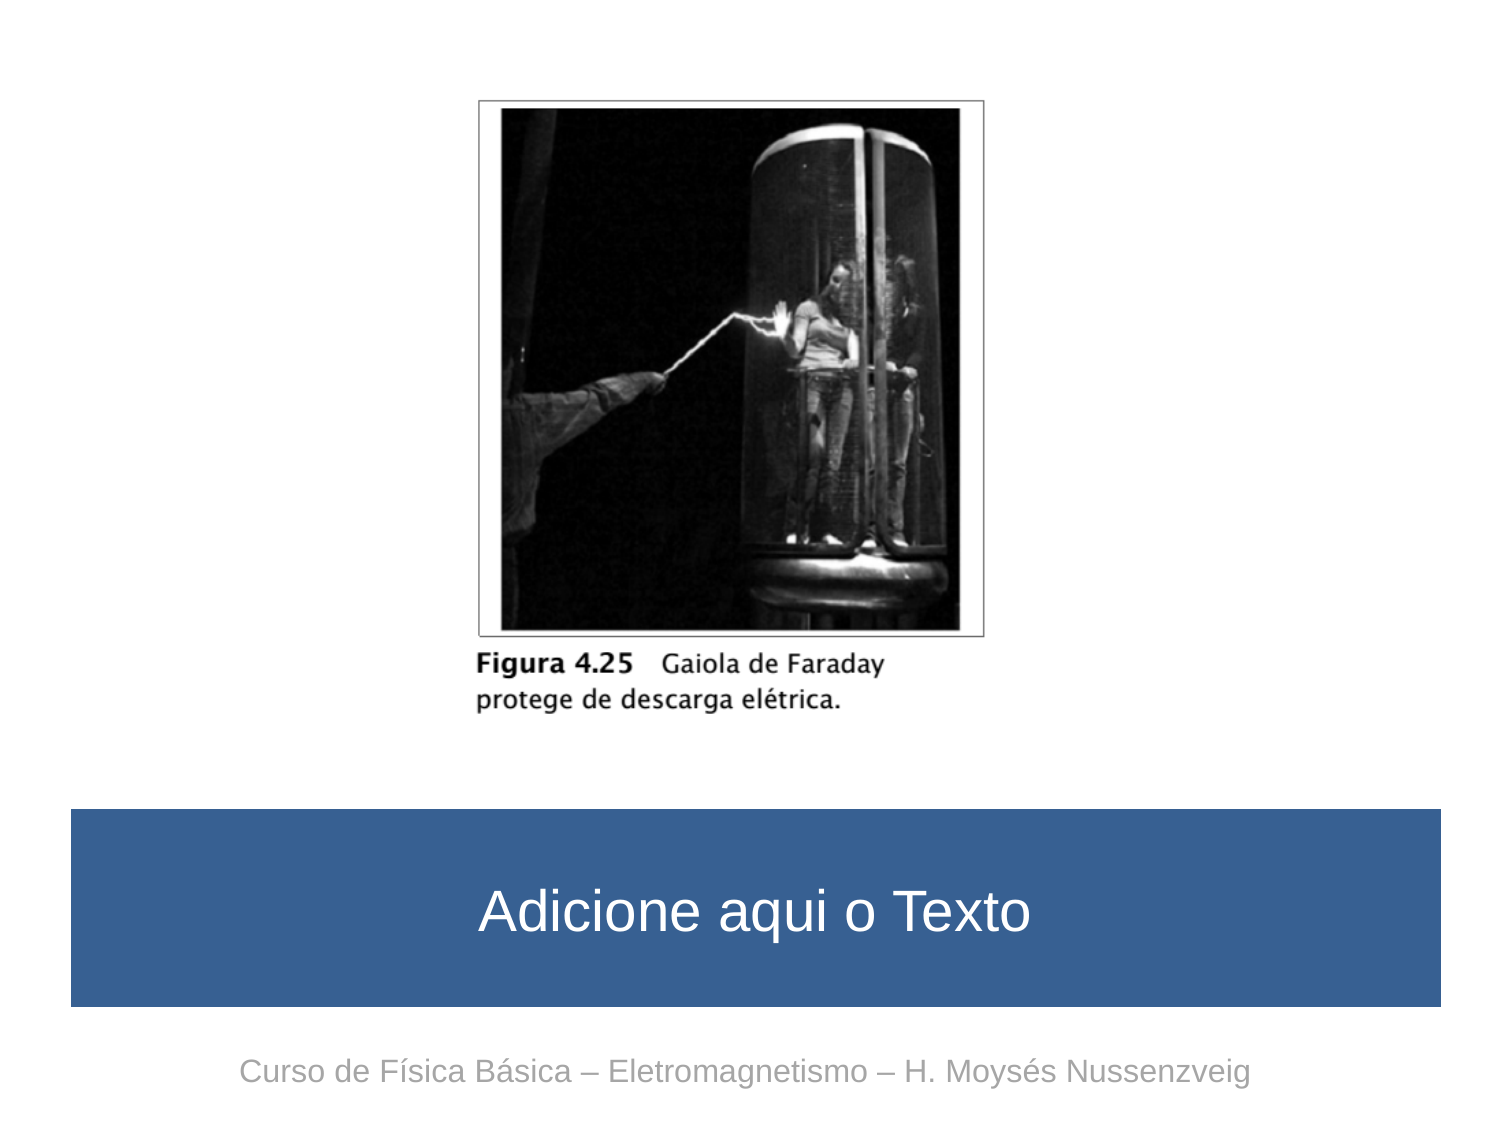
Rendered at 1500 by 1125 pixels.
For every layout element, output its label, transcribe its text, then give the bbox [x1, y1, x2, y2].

text_box Adicione aqui o Texto [70, 808, 1442, 1008]
picture [461, 88, 1001, 719]
footer Curso de Física Básica – Eletromagnetismo – H. Moysés Nussenzveig [0, 1042, 1500, 1103]
